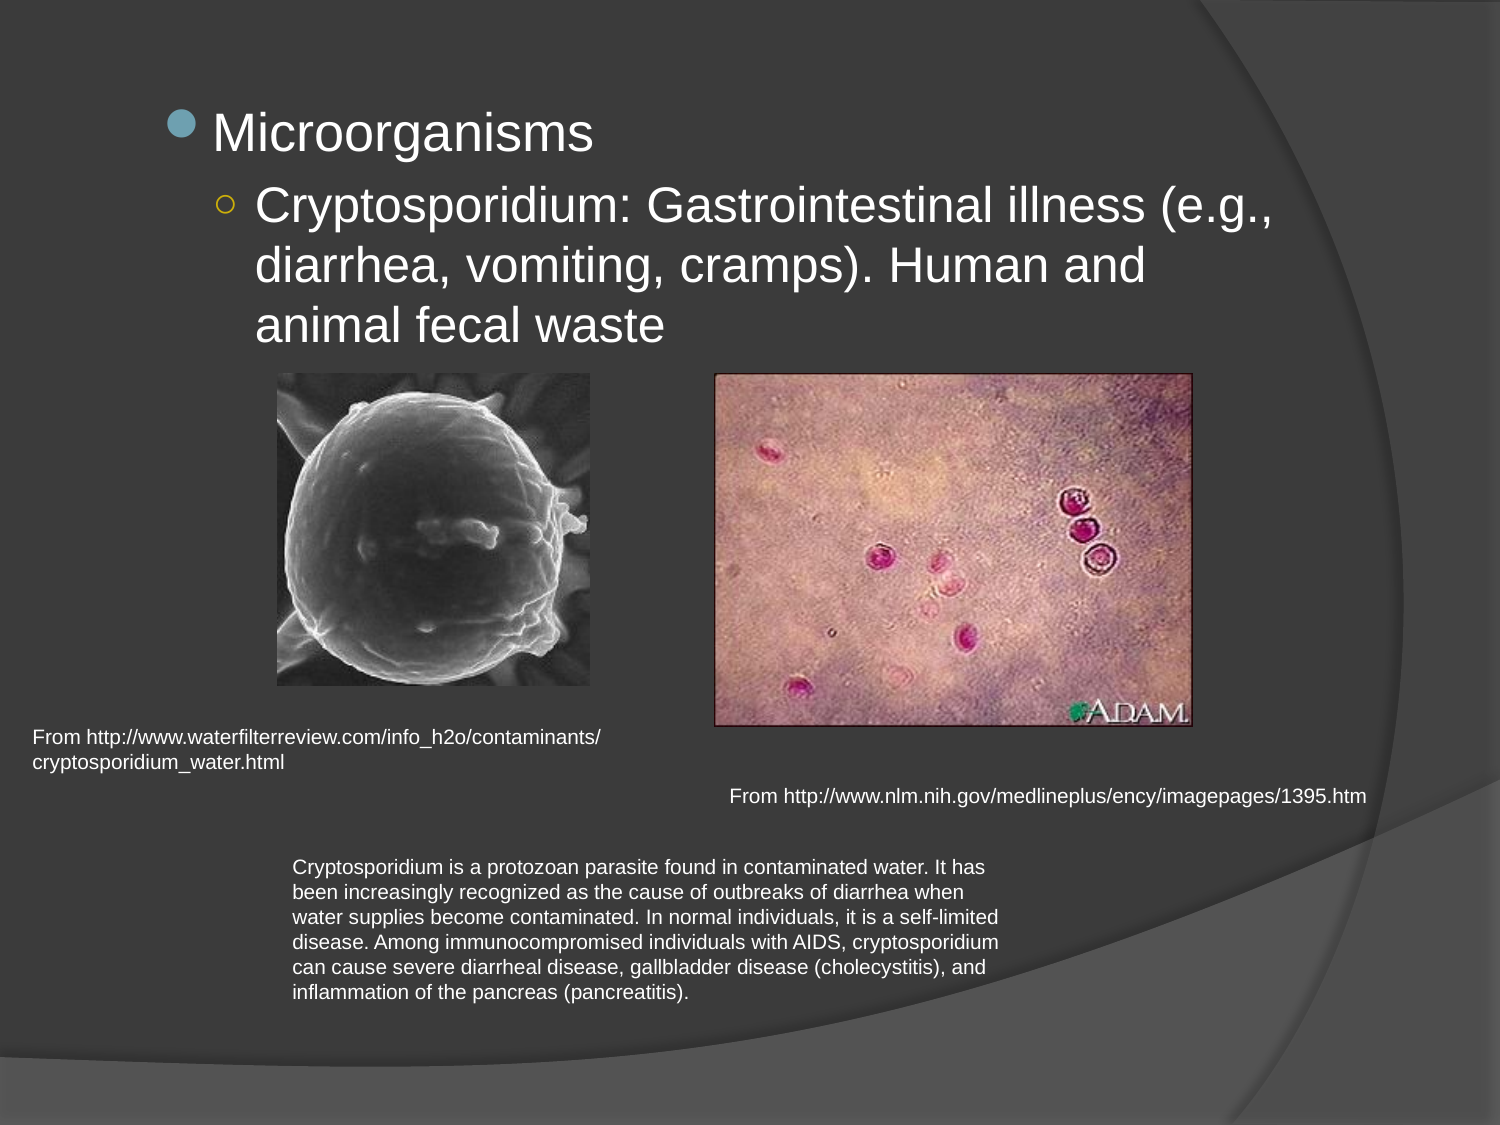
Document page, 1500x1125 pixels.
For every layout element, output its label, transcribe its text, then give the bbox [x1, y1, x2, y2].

picture [714, 373, 1193, 727]
list Microorganisms Cryptosporidium: Gastrointestinal illness (e.g., diarrhea, vomiting, cramps). Human and animal fecal waste [75, 90, 1300, 775]
text_box From http://www.nlm.nih.gov/medlineplus/ency/imagepages/1395.htm [714, 775, 1465, 815]
text_box Cryptosporidium is a protozoan parasite found in contaminated water. It has been increasingly recognized as the cause of outbreaks of diarrhea when water supplies become contaminated. In normal individuals, it is a self-limited disease. Among immunocompromised individuals with AIDS, cryptosporidium can cause severe diarrheal disease, gallbladder disease (cholecystitis), and inflammation of the pancreas (pancreatitis). [277, 845, 1028, 1011]
picture [277, 373, 591, 687]
list Microorganisms Cryptosporidium: Gastrointestinal illness (e.g., diarrhea, vomiting, cramps). Human and animal fecal waste [75, 781, 1300, 846]
text_box From http://www.waterfilterreview.com/info_h2o/contaminants/cryptosporidium_water.html [17, 715, 827, 781]
